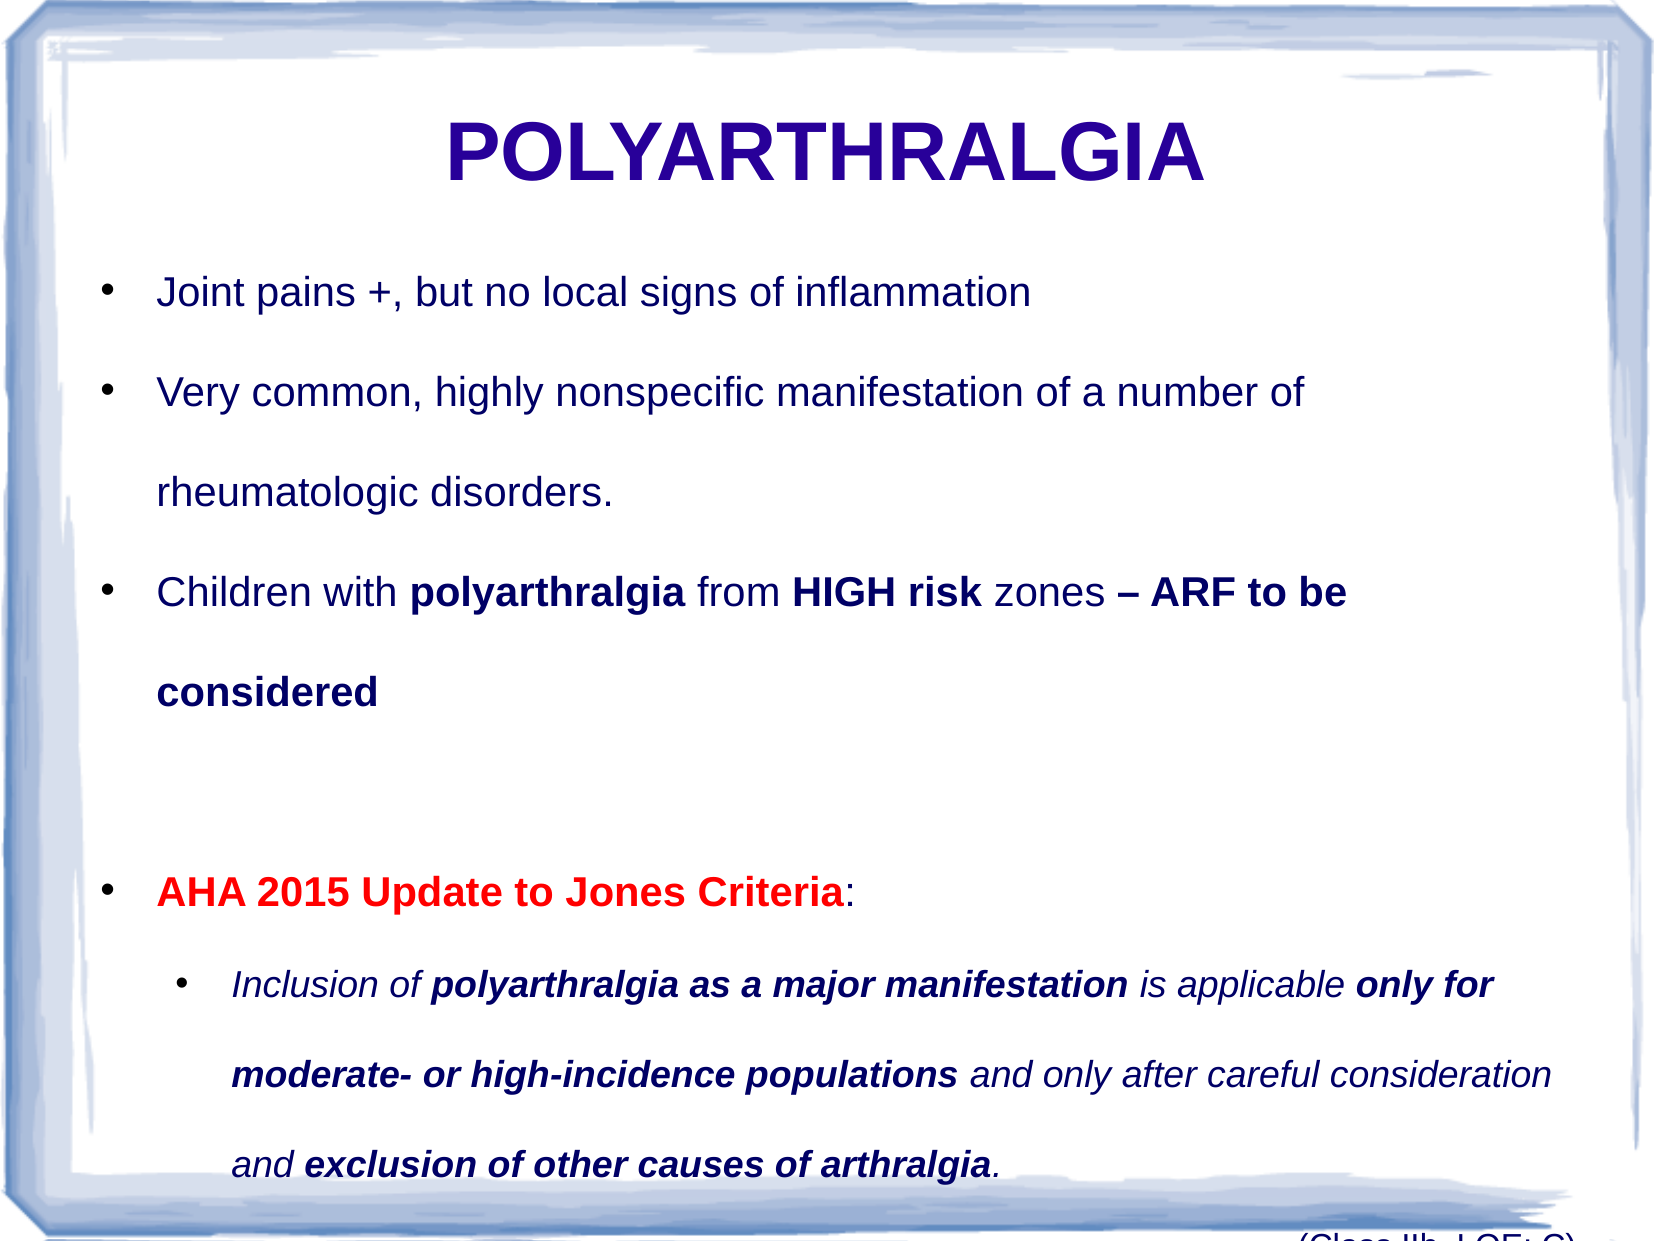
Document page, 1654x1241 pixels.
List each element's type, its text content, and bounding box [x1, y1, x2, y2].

text_box POLYARTHRALGIA [82, 49, 1570, 256]
text_box Joint pains +, but no local signs of inflammation Very common, highly nonspecific manifestation of a number of rheumatologic disorders. Children with polyarthralgia from HIGH risk zones – ARF to be considered AHA 2015 Update to Jones Criteria: Inclusion of polyarthralgia as a major manifestation is applicable only for moderate- or high-incidence populations and only after careful consideration and exclusion of other causes of arthralgia. (Class IIb, LOE: C) [100, 209, 1577, 1160]
picture [0, 0, 1654, 1241]
